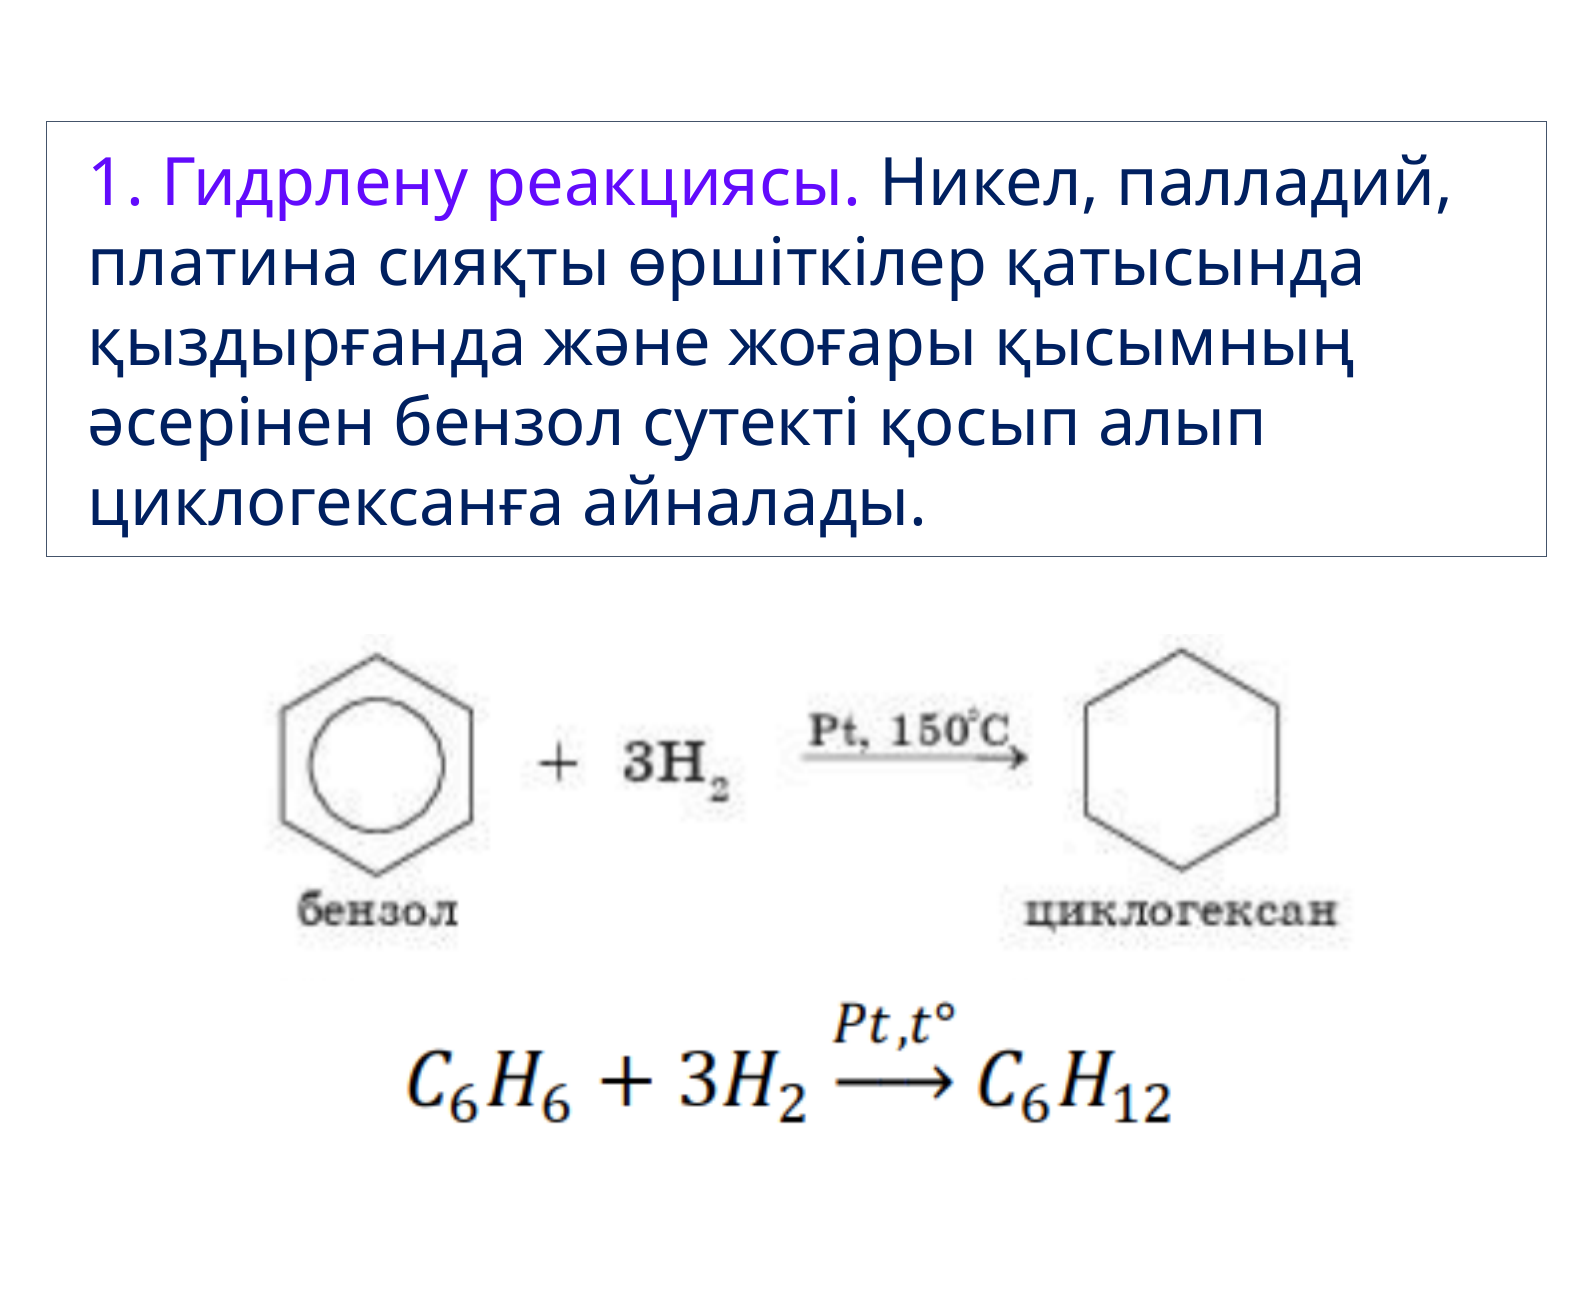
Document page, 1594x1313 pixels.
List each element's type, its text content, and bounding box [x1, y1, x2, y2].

text_box 1. Гидрлену реакциясы. Никел, палладий, платина сияқты өршіткілер қатысында қыздырғанда және жоғары қысымның әсерінен бензол сутекті қосып алып циклогексанға айналады. [46, 121, 1547, 557]
picture [225, 634, 1368, 1148]
